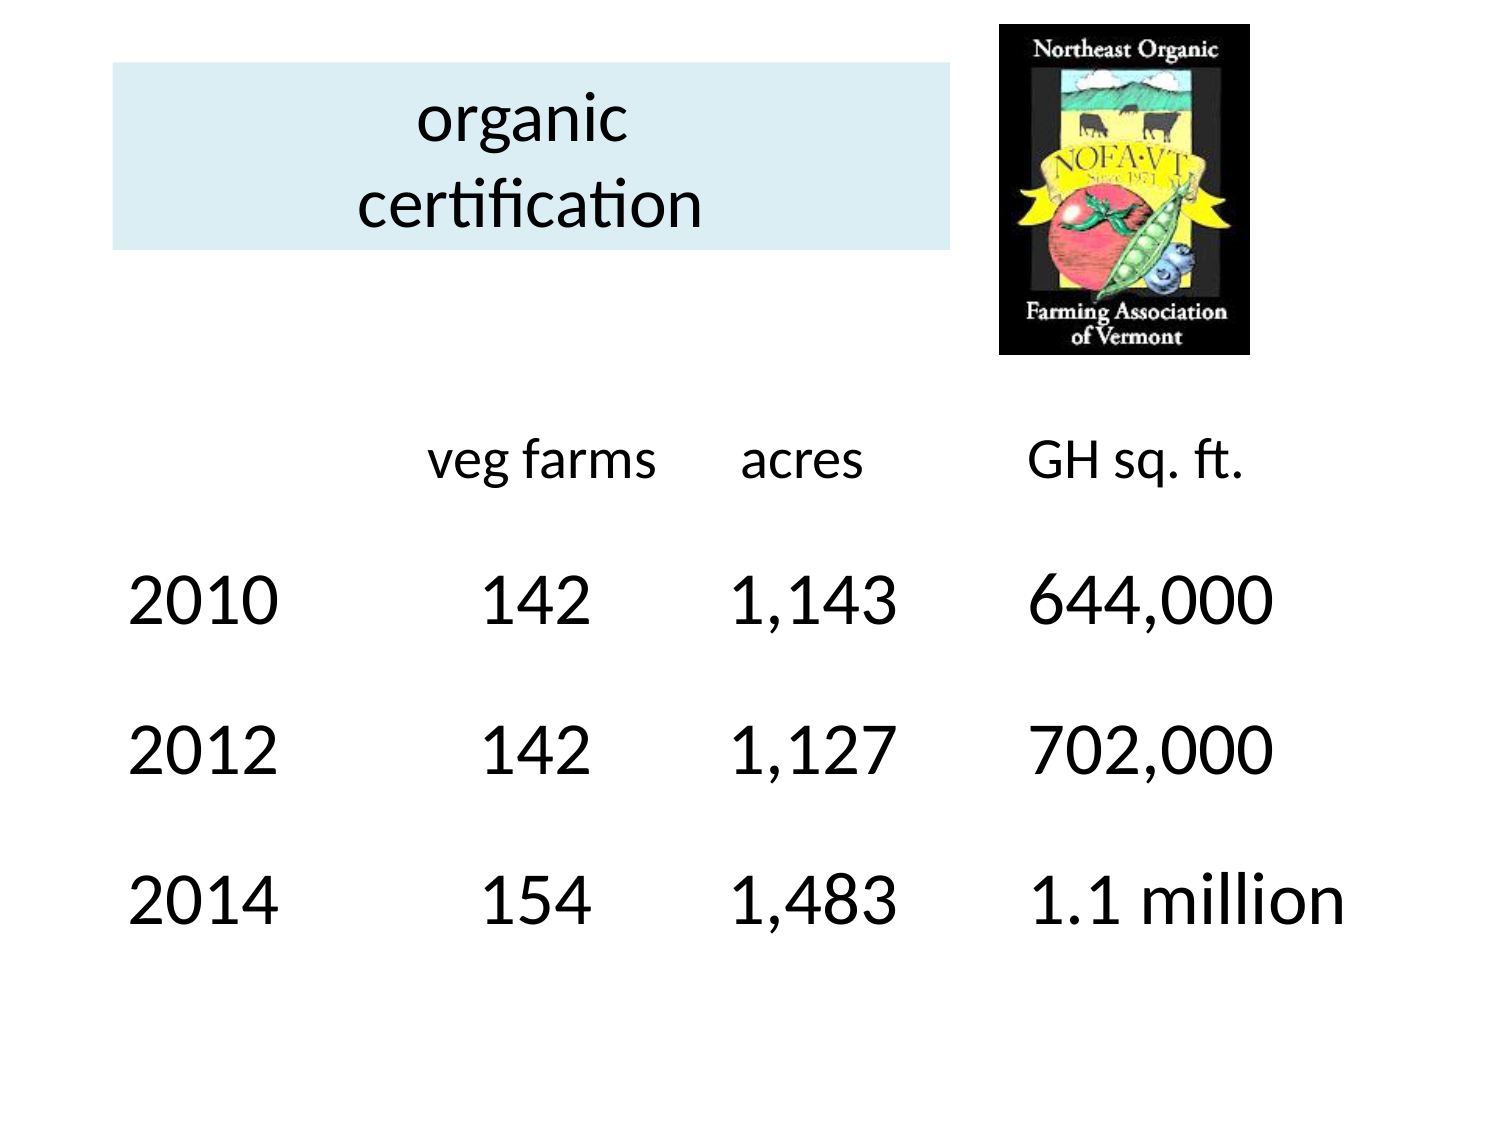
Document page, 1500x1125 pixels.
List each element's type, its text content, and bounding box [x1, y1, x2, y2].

list veg farms acres GH sq. ft. 2010 142 1,143 644,000 2012 142 1,127 702,000 2014 154 1,483 1.1 million [112, 412, 1425, 1038]
picture [999, 24, 1251, 355]
title organic certification [112, 62, 950, 250]
